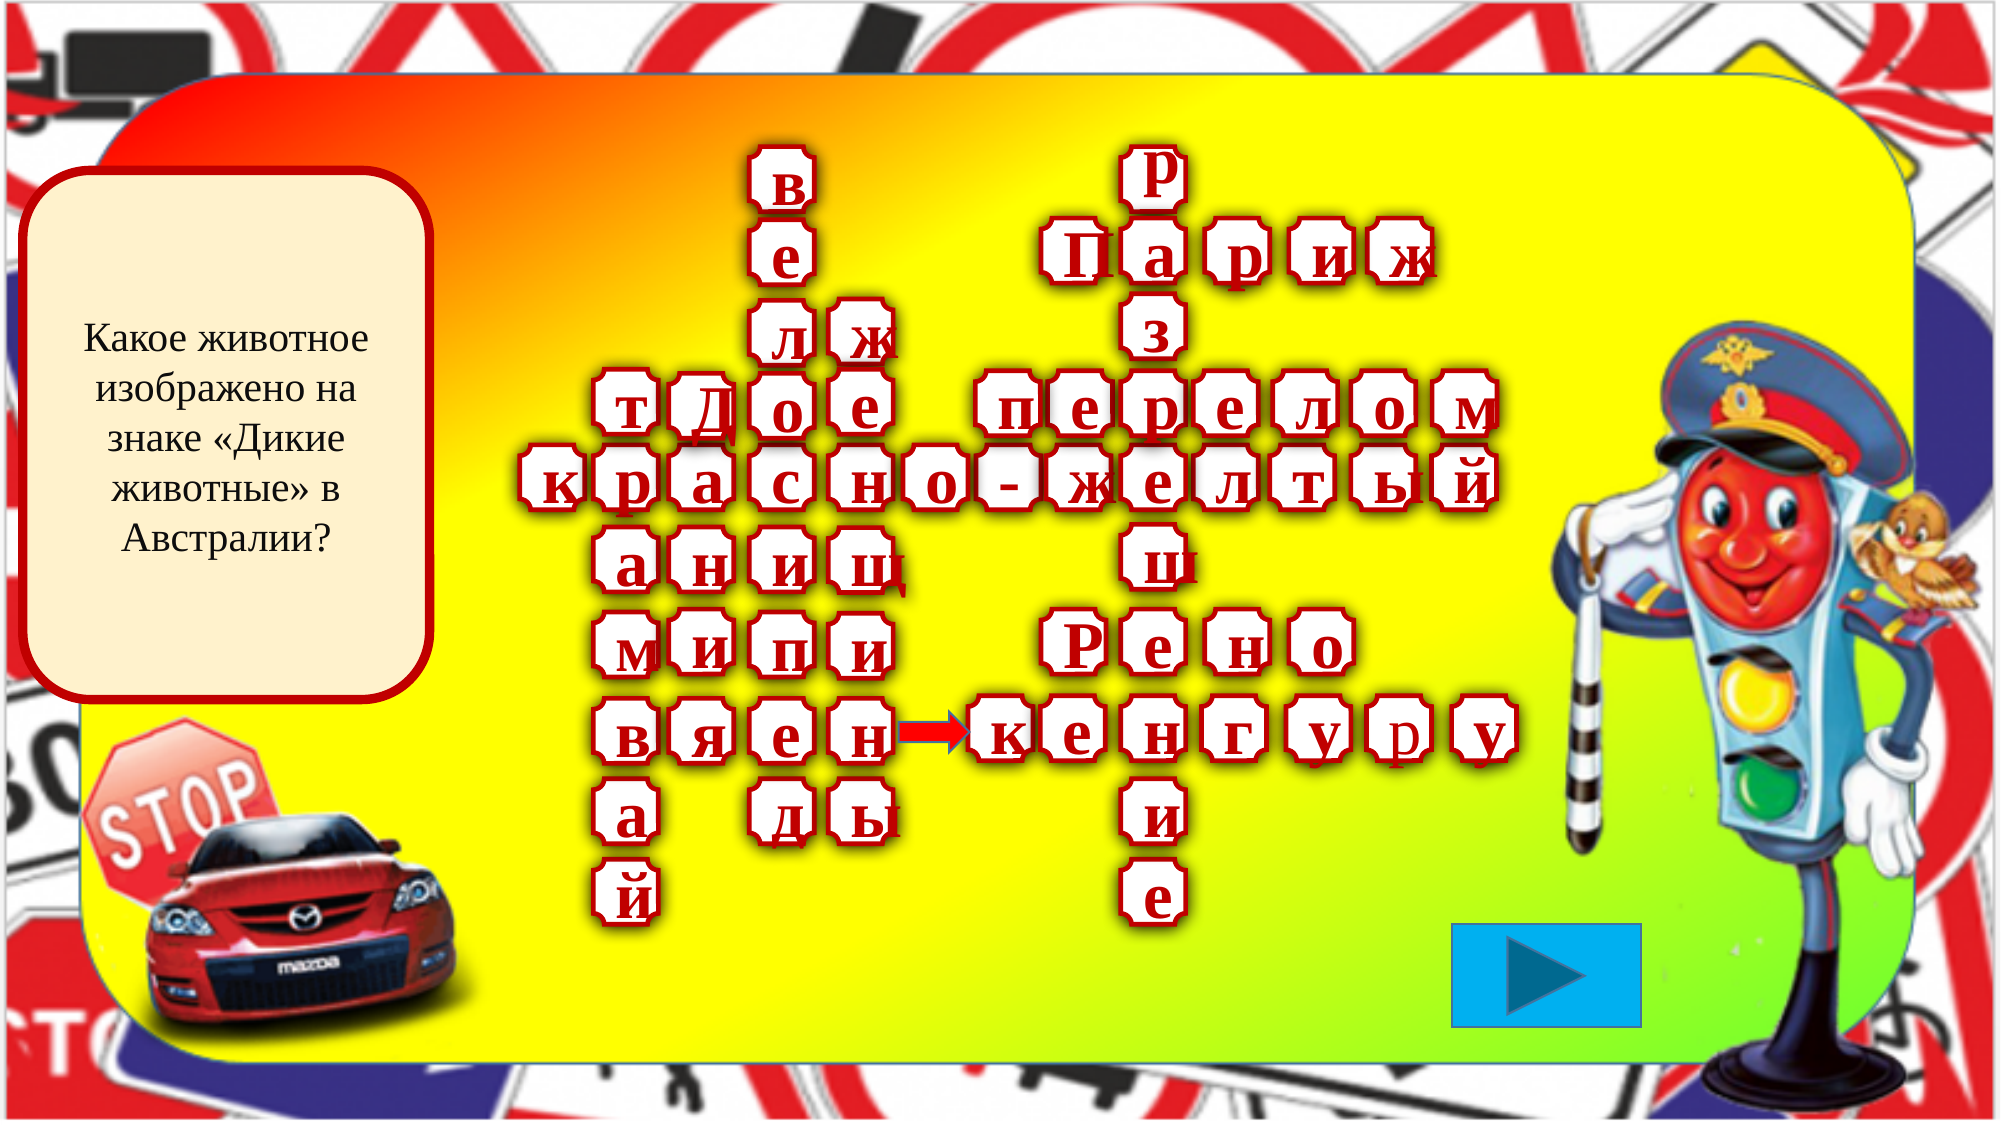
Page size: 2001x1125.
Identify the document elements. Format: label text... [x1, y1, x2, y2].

text_box н [1203, 608, 1271, 676]
text_box - [980, 451, 1034, 511]
text_box и [667, 608, 735, 676]
text_box ы [827, 779, 895, 845]
text_box Р [1039, 608, 1108, 676]
text_box и [1119, 777, 1187, 845]
text_box е [827, 368, 895, 436]
text_box ж [827, 297, 895, 359]
text_box н [1119, 694, 1187, 762]
text_box п [974, 369, 1042, 437]
text_box р [592, 450, 657, 511]
text_box т [592, 368, 659, 436]
text_box р [1365, 694, 1433, 762]
text_box е [1053, 369, 1108, 437]
text_box у [1450, 694, 1518, 762]
text_box е [748, 697, 815, 765]
text_box а [592, 779, 660, 845]
text_box а [592, 525, 657, 593]
text_box е [1039, 694, 1107, 762]
text_box е [1192, 369, 1259, 437]
text_box у [1284, 694, 1352, 762]
text_box и [748, 525, 816, 593]
text_box я [667, 697, 735, 765]
picture [0, 0, 2001, 1125]
text_box м [1431, 369, 1499, 437]
text_box П [1039, 217, 1107, 285]
text_box е [1119, 859, 1187, 926]
text_box а [1119, 217, 1187, 283]
text_box к [518, 443, 581, 511]
text_box ж [1366, 217, 1434, 285]
text_box рр [1119, 145, 1187, 207]
text_box Д [667, 372, 735, 440]
text_box л [1198, 451, 1257, 511]
text_box ш [1119, 523, 1187, 591]
text_box [897, 709, 971, 755]
text_box ы [1349, 450, 1417, 511]
text_box м [592, 610, 656, 678]
text_box Какое животное изображено на знаке «Дикие животные» в Австралии? [21, 169, 431, 701]
text_box л [748, 299, 815, 362]
text_box о [748, 372, 815, 440]
text_box п [748, 610, 816, 678]
text_box с [748, 452, 815, 511]
text_box в [748, 145, 816, 208]
text_box н [827, 450, 891, 511]
text_box и [1287, 217, 1355, 285]
text_box е [748, 218, 816, 286]
text_box е [1119, 450, 1187, 511]
text_box й [1430, 450, 1498, 511]
text_box а [667, 452, 735, 511]
text_box щ [827, 526, 895, 594]
text_box й [592, 859, 660, 926]
text_box ж [1045, 450, 1108, 511]
text_box о [902, 443, 970, 511]
text_box г [1200, 694, 1268, 762]
text_box т [1268, 450, 1336, 511]
text_box о [1287, 608, 1355, 676]
text_box [1451, 923, 1642, 1028]
text_box и [827, 612, 895, 680]
text_box о [1351, 369, 1417, 437]
text_box р [1119, 369, 1181, 437]
text_box з [1119, 292, 1187, 359]
text_box е [1119, 608, 1187, 676]
text_box н [827, 697, 895, 765]
text_box н [667, 525, 735, 593]
text_box к [966, 694, 1028, 762]
text_box в [592, 697, 657, 765]
text_box л [1271, 369, 1339, 437]
text_box р [1203, 217, 1271, 285]
text_box д [748, 779, 816, 845]
